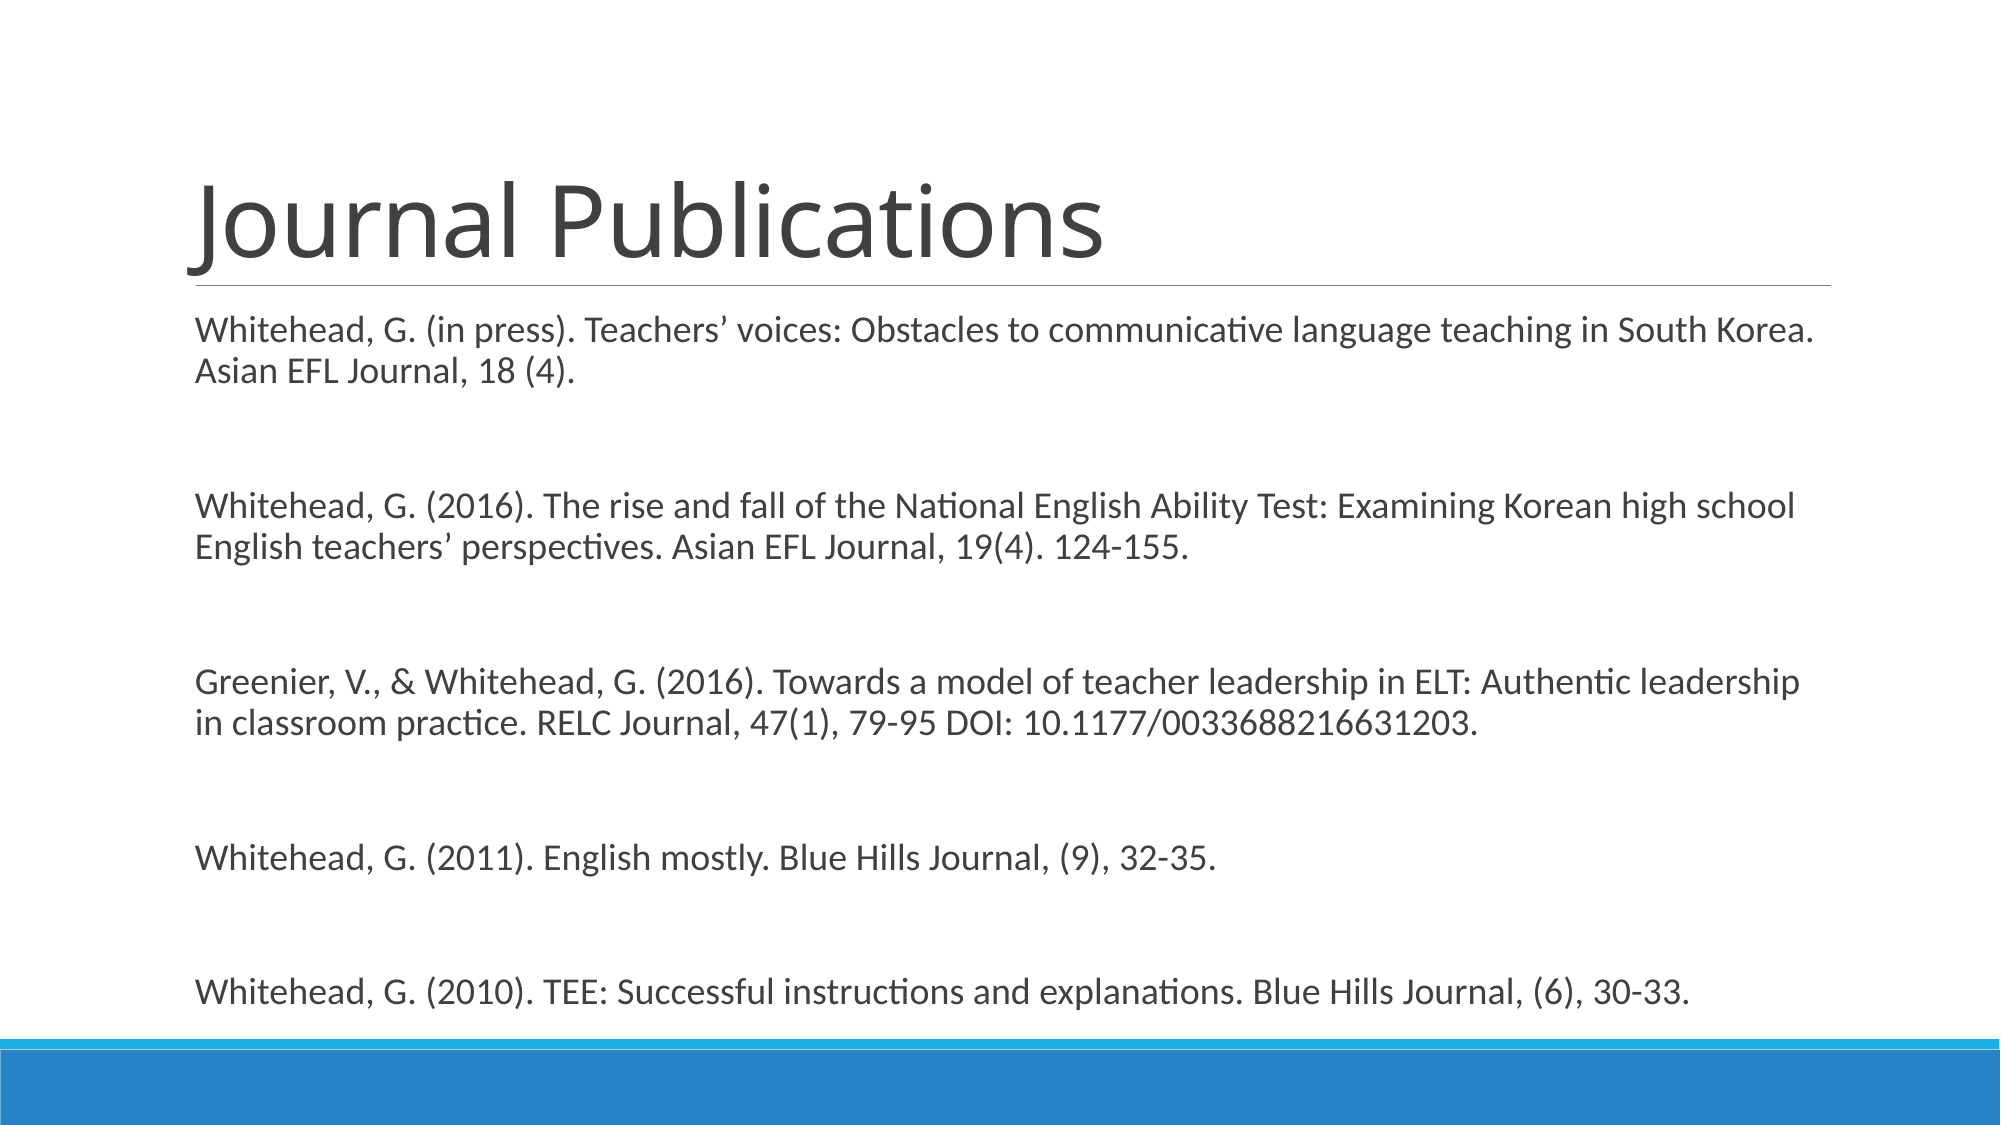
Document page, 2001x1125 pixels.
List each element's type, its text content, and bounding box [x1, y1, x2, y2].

title Journal Publications [180, 47, 1830, 285]
list Whitehead, G. (in press). Teachers’ voices: Obstacles to communicative language teaching in South Korea. Asian EFL Journal, 18 (4). Whitehead, G. (2016). The rise and fall of the National English Ability Test: Examining Korean high school English teachers’ perspectives. Asian EFL Journal, 19(4). 124-155. Greenier, V., & Whitehead, G. (2016). Towards a model of teacher leadership in ELT: Authentic leadership in classroom practice. RELC Journal, 47(1), 79-95 DOI: 10.1177/0033688216631203. Whitehead, G. (2011). English mostly. Blue Hills Journal, (9), 32-35. Whitehead, G. (2010). TEE: Successful instructions and explanations. Blue Hills Journal, (6), 30-33. [180, 302, 1830, 1025]
